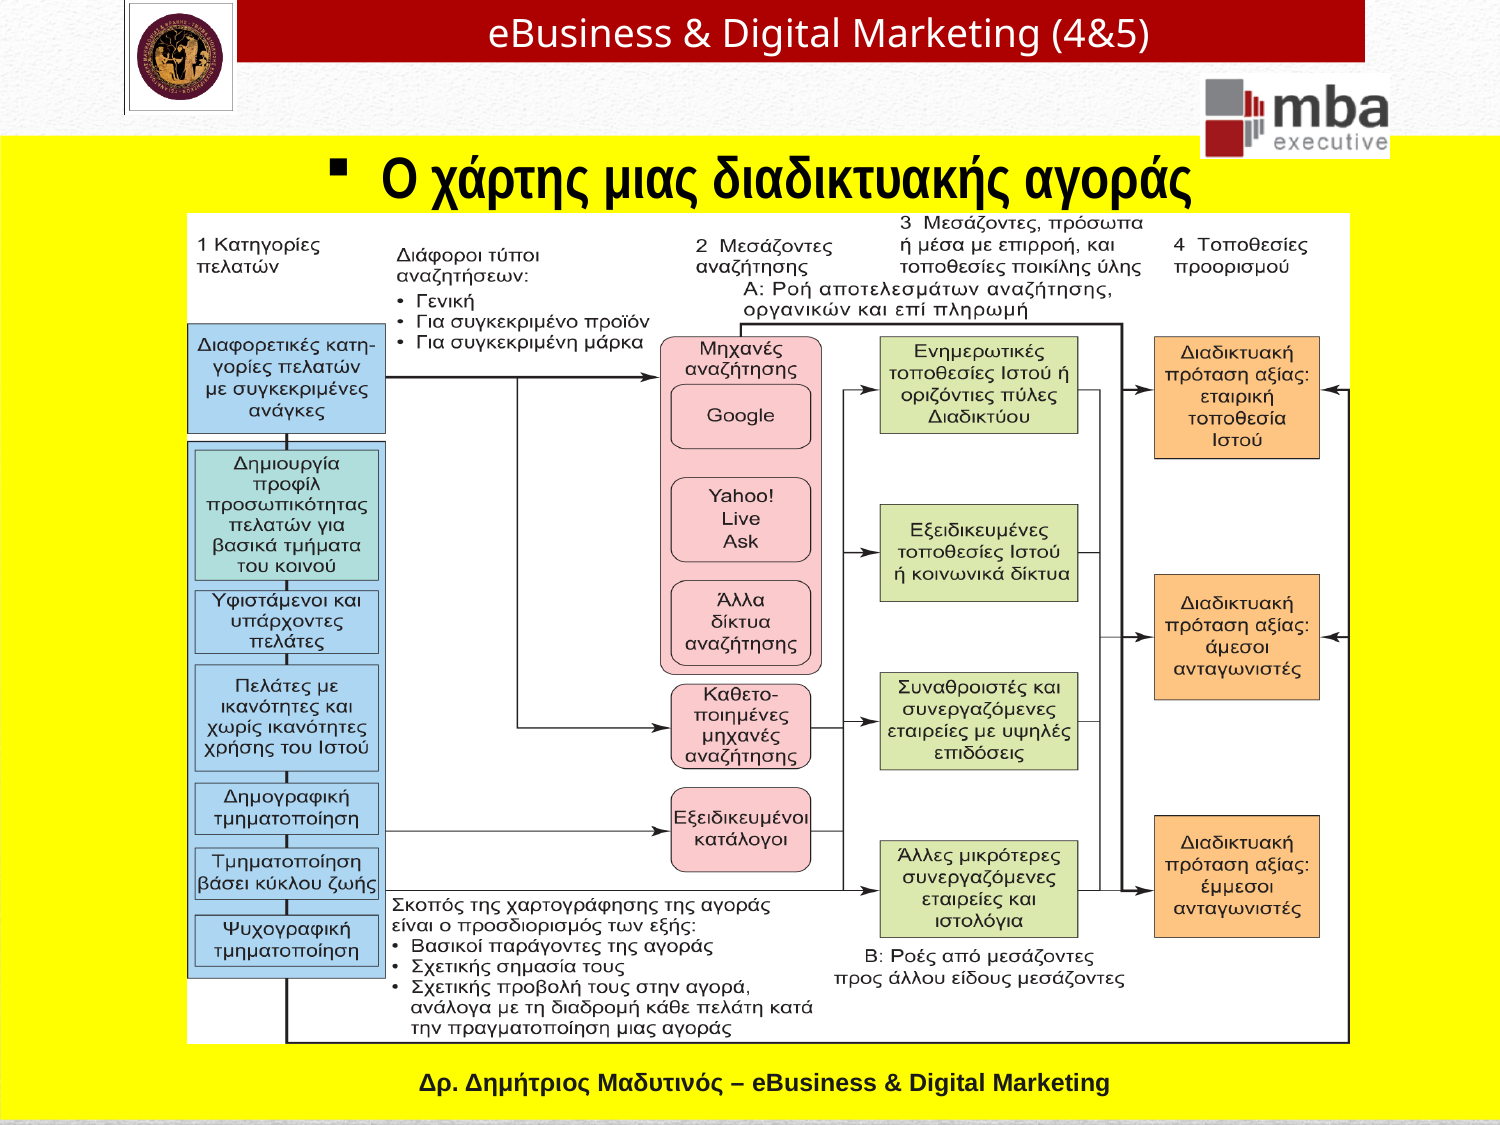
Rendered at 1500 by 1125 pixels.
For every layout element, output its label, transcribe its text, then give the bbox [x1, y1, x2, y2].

picture [123, 0, 238, 116]
picture [186, 212, 1351, 1045]
list [0, 135, 1500, 1120]
footer Δρ. Δημήτριος Μαδυτινός – eBusiness & Digital Marketing [21, 1051, 1500, 1112]
picture [1199, 72, 1391, 159]
text_box Ο χάρτης μιας διαδικτυακής αγοράς [28, 132, 1491, 288]
title eBusiness & Digital Marketing (4&5) [262, 0, 1375, 63]
